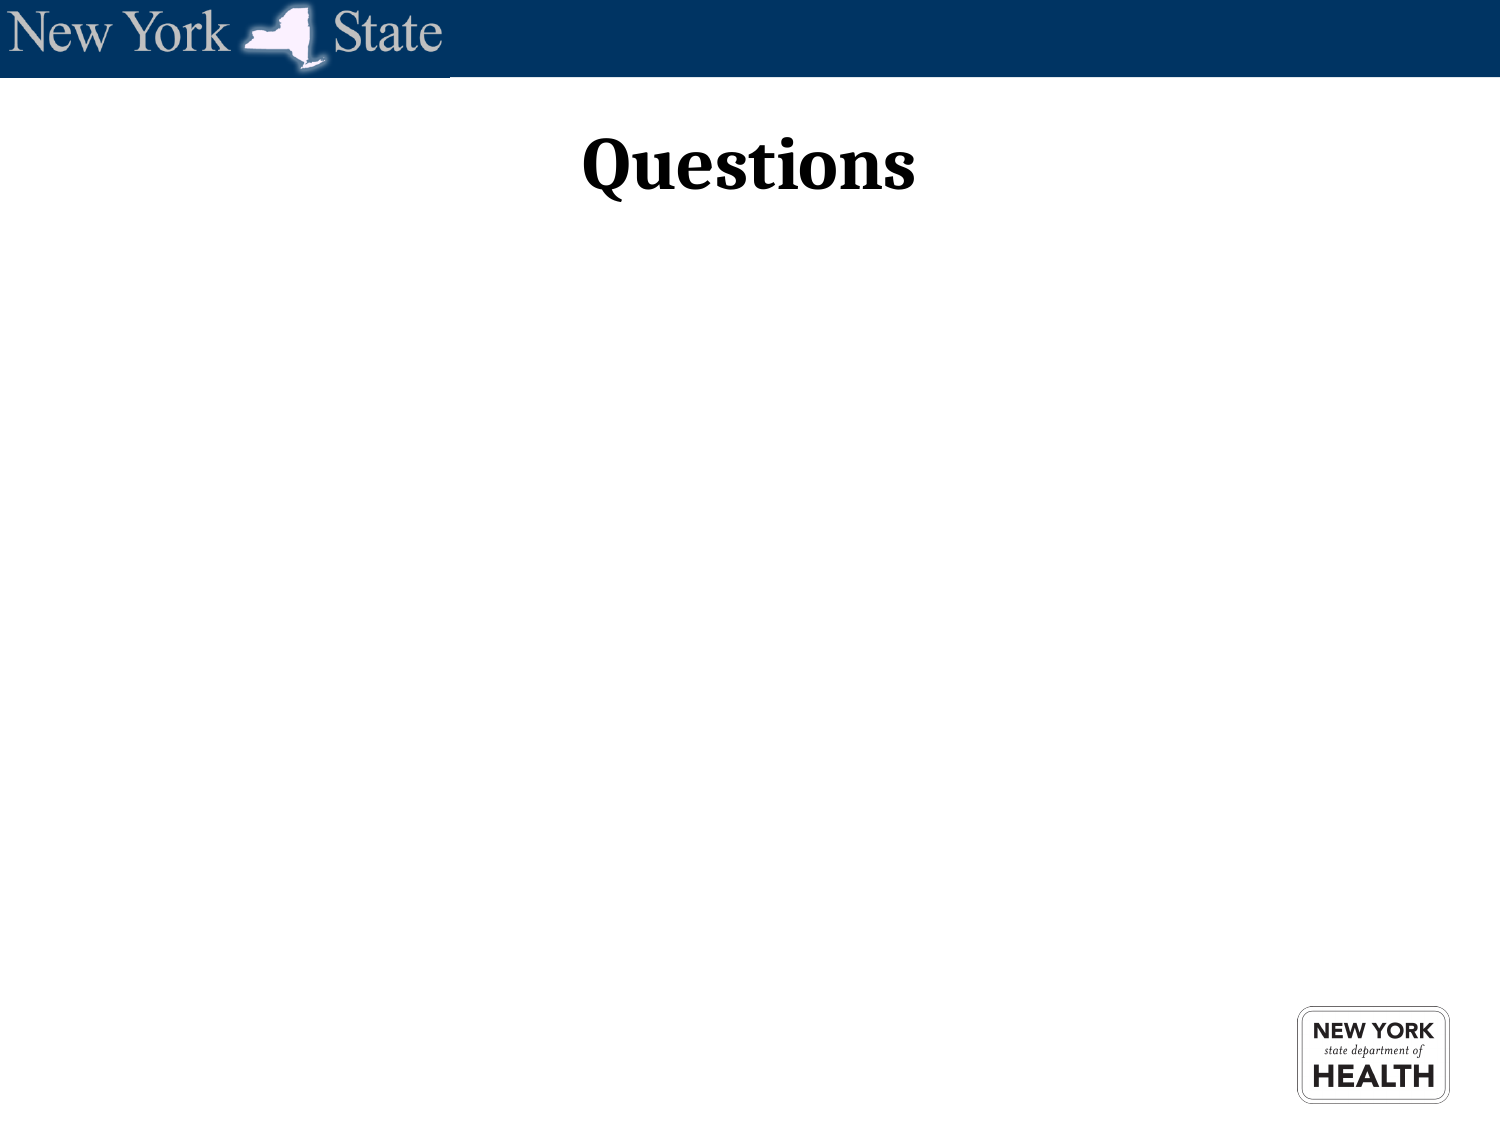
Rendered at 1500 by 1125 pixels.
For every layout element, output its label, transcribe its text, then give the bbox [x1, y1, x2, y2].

title Questions [74, 87, 1426, 233]
picture [1297, 1006, 1450, 1104]
picture [0, 0, 450, 78]
